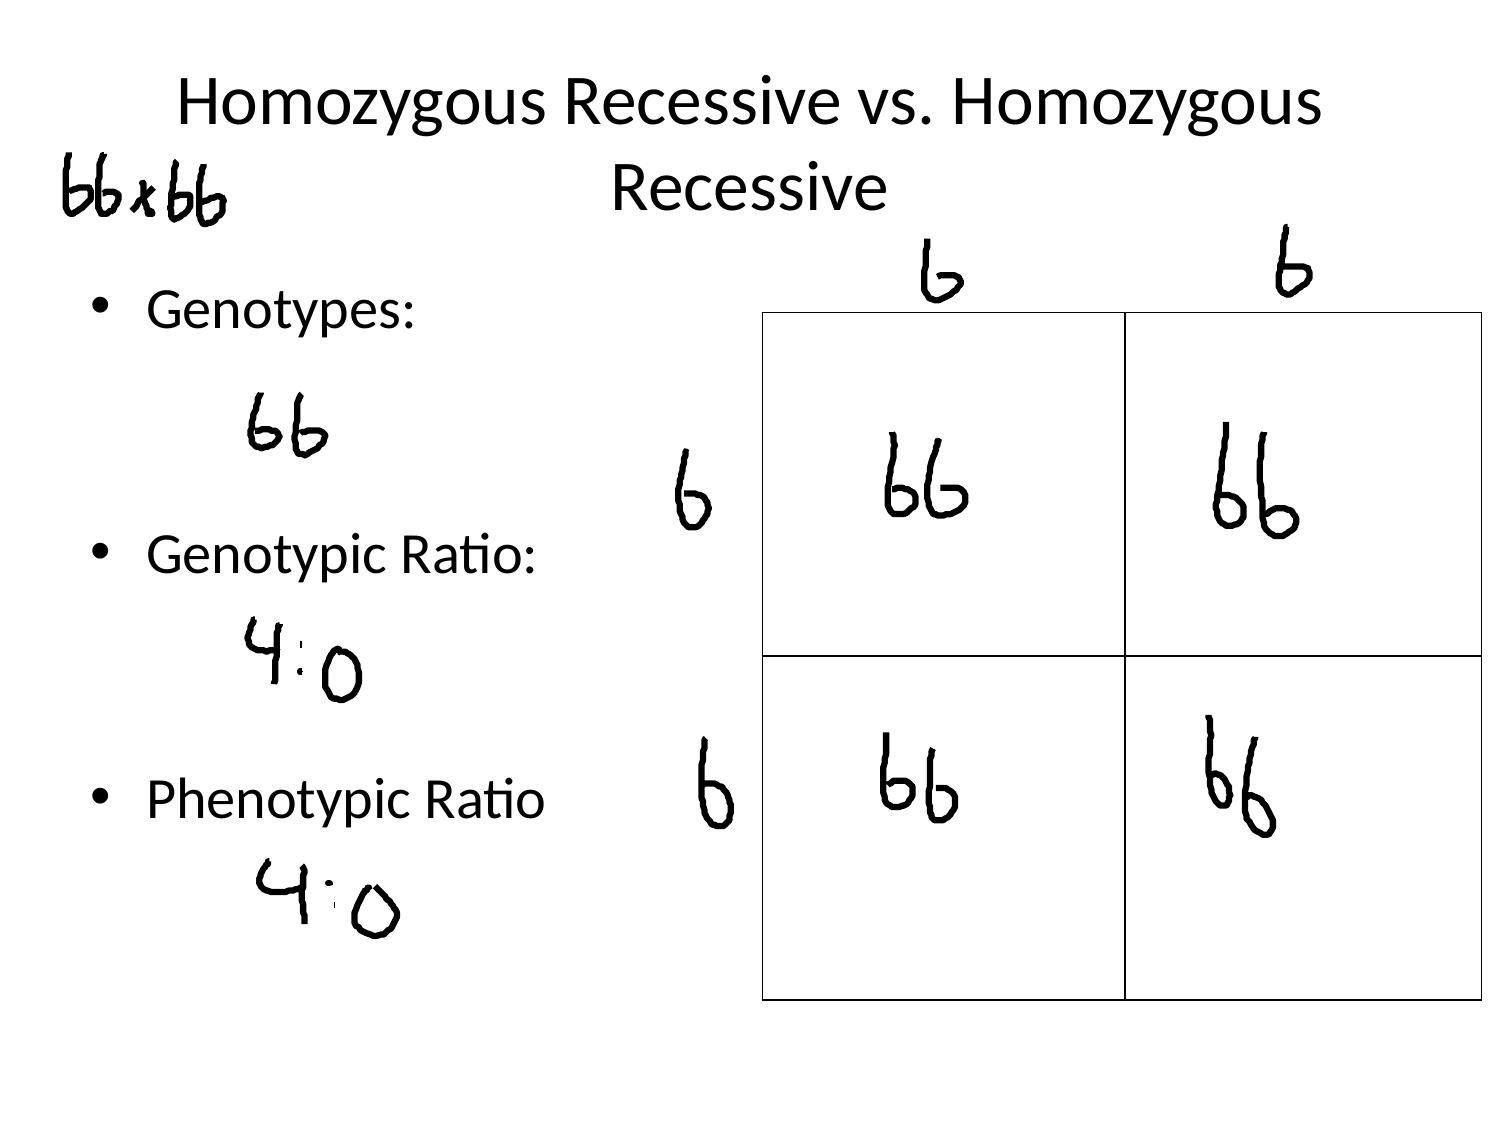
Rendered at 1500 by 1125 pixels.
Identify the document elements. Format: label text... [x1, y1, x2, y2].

text_box [97, 153, 120, 215]
text_box [886, 432, 917, 515]
text_box [141, 182, 147, 197]
text_box [1215, 421, 1245, 527]
table_cell [763, 657, 1124, 999]
text_box [1207, 714, 1232, 807]
text_box [923, 238, 962, 301]
text_box [249, 392, 281, 449]
table_header [763, 313, 1124, 655]
text_box [1258, 432, 1298, 537]
text_box [273, 624, 281, 685]
text_box [926, 440, 967, 517]
table_header [1126, 313, 1481, 655]
text_box [353, 885, 398, 937]
text_box [1244, 736, 1274, 836]
text_box [258, 860, 302, 893]
text_box [882, 732, 914, 808]
text_box [198, 164, 225, 225]
text_box [293, 393, 326, 457]
text_box [143, 196, 154, 215]
text_box [1278, 226, 1311, 296]
text_box [927, 748, 956, 821]
text_box [324, 648, 360, 701]
text_box [300, 865, 306, 925]
text_box [700, 737, 732, 827]
title Homozygous Recessive vs. Homozygous Recessive [75, 45, 1425, 233]
text_box [131, 186, 155, 212]
text_box [65, 152, 92, 215]
text_box [246, 618, 276, 653]
text_box [677, 450, 710, 529]
text_box [169, 160, 192, 221]
table_cell [1126, 657, 1481, 999]
list Genotypes: Genotypic Ratio: Phenotypic Ratio [75, 262, 738, 1005]
